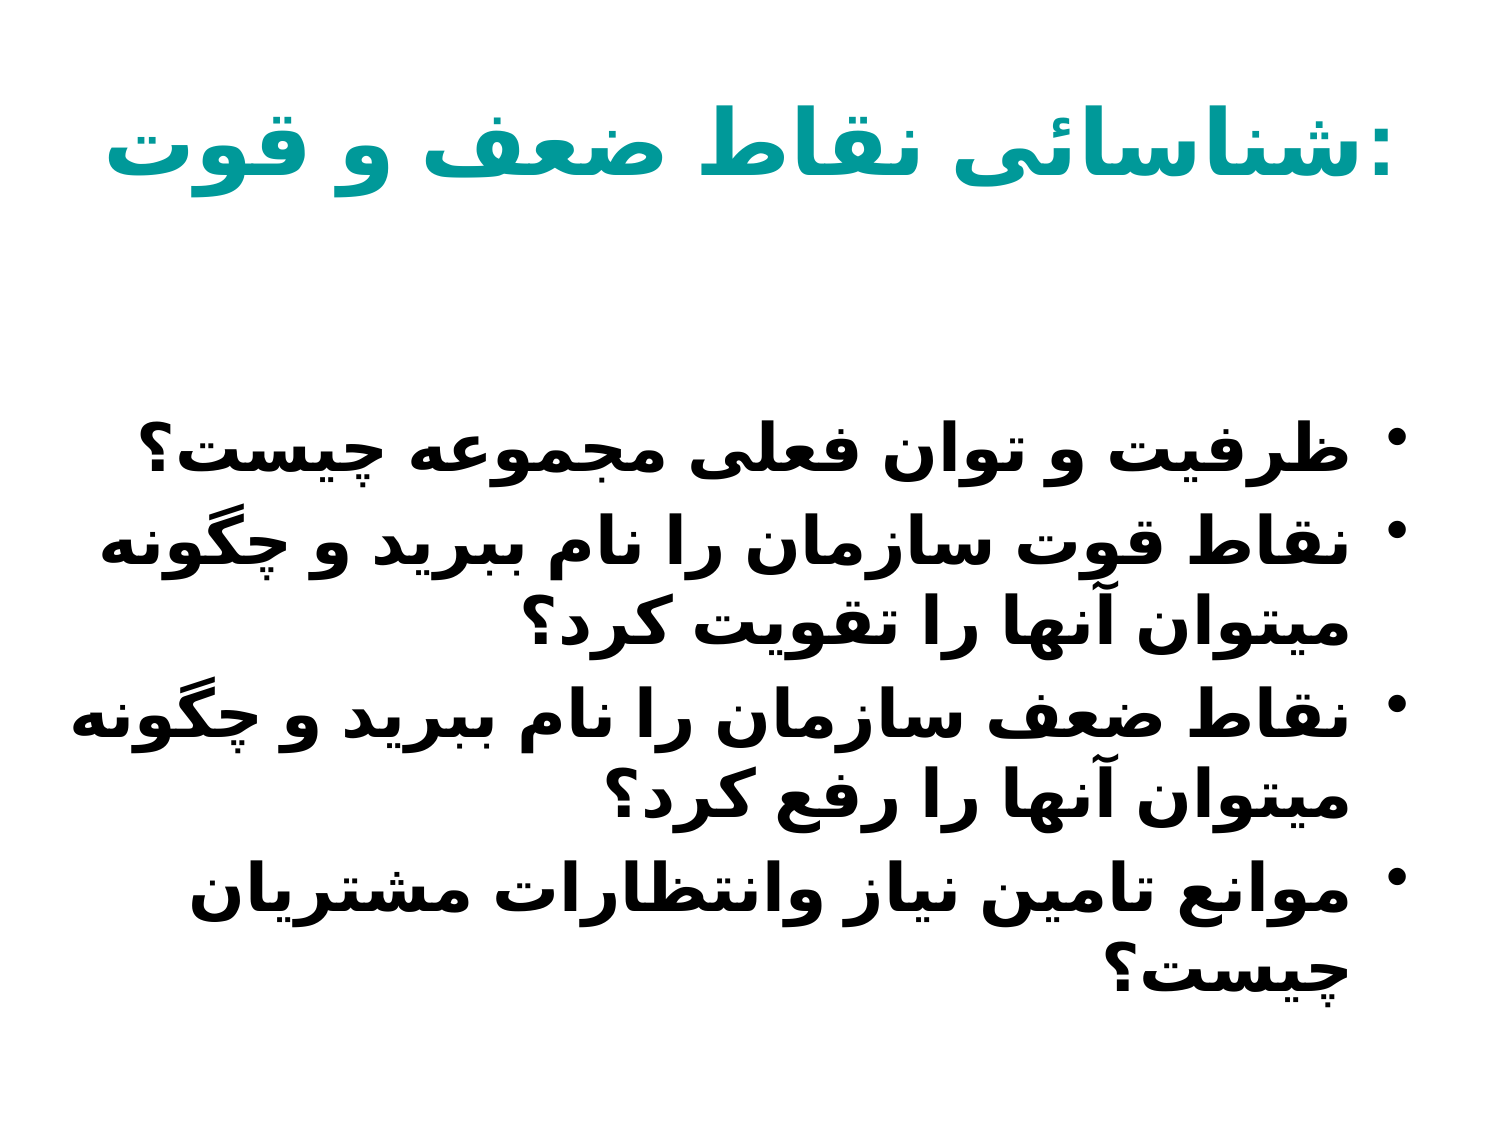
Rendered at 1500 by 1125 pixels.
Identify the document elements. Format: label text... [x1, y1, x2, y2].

list ظرفیت و توان فعلی مجموعه چیست؟ نقاط قوت سازمان را نام ببرید و چگونه میتوان آنها را تقویت کرد؟ نقاط ضعف سازمان را نام ببرید و چگونه میتوان آنها را رفع کرد؟ موانع تامین نیاز وانتظارات مشتریان چیست؟ [0, 397, 1425, 1073]
title شناسائی نقاط ضعف و قوت: [75, 45, 1425, 233]
